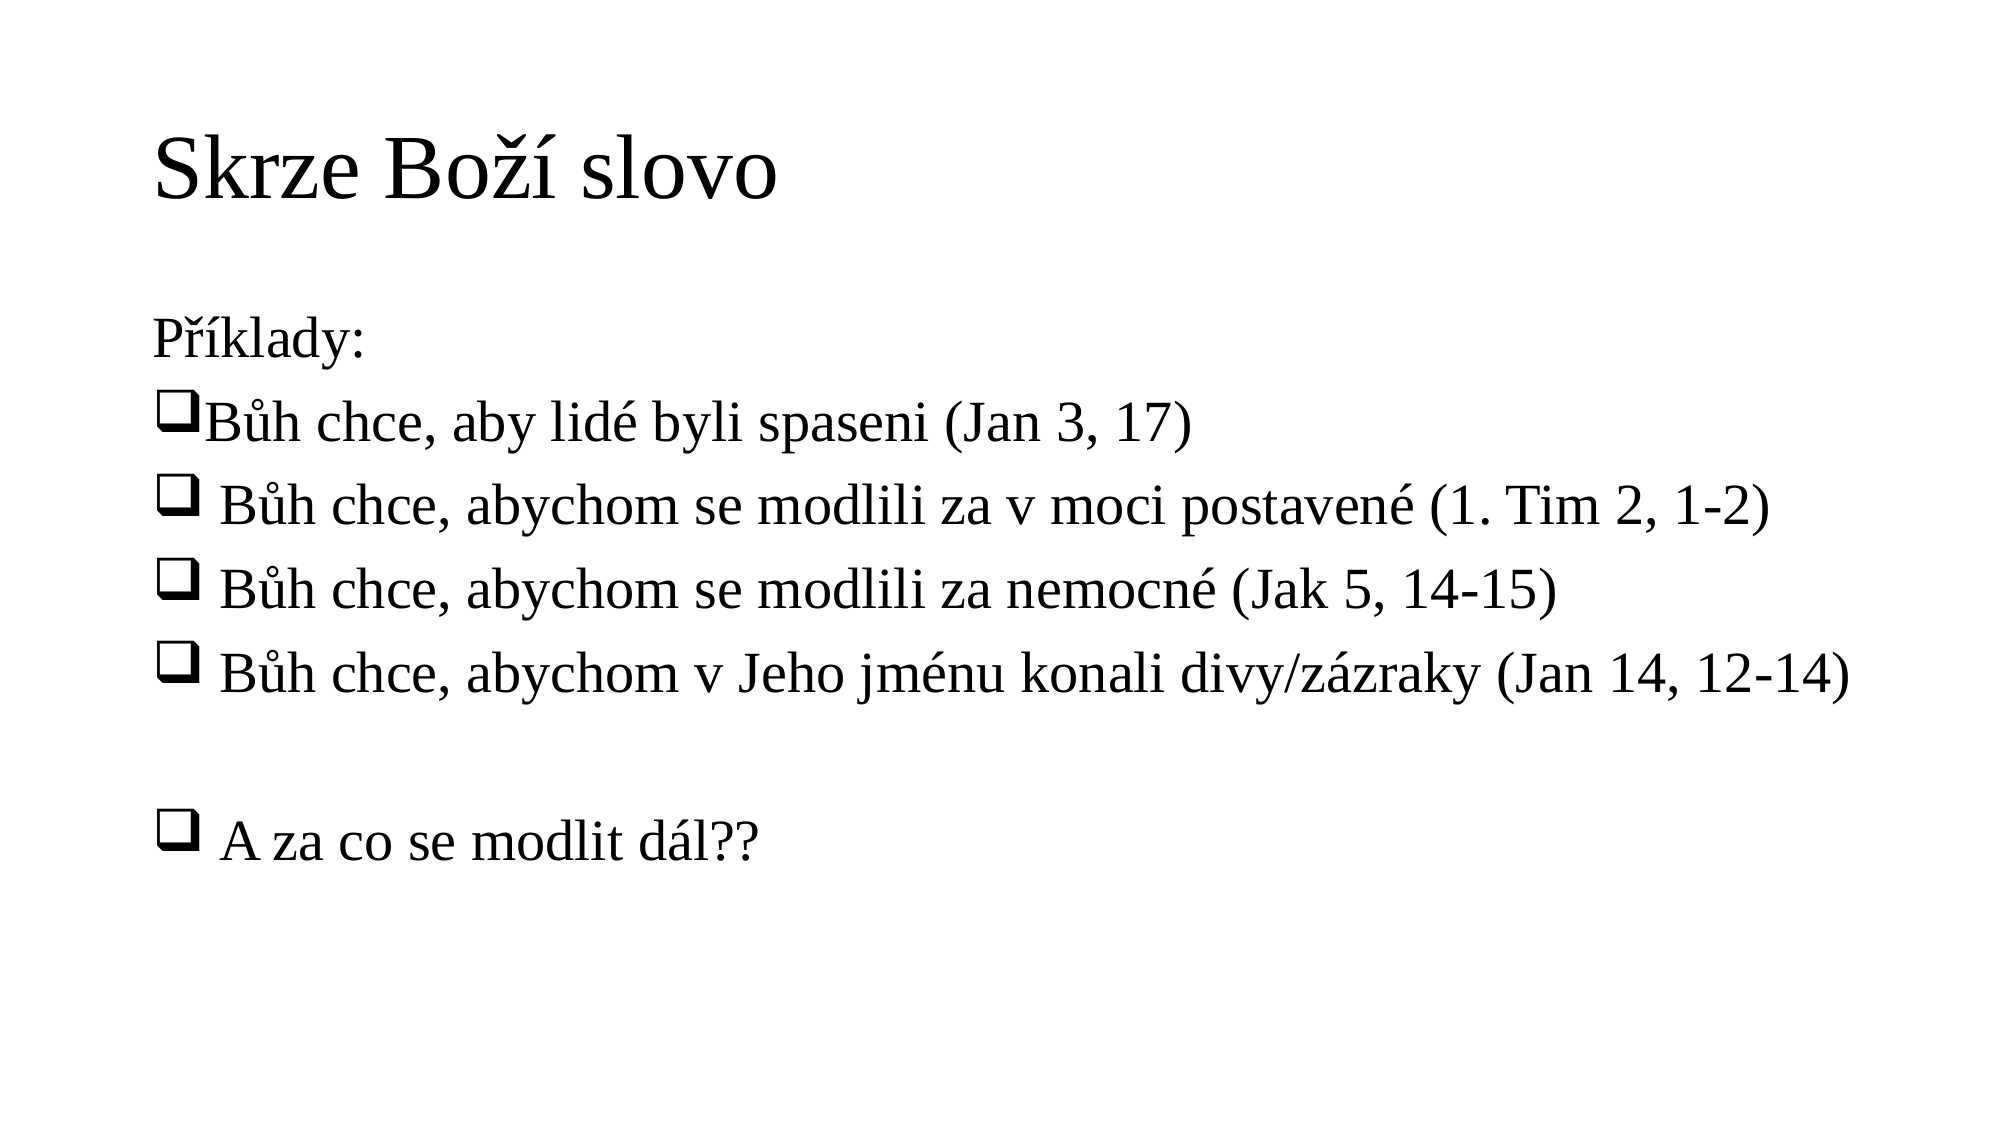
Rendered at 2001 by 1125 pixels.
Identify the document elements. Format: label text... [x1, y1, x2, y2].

list Příklady: Bůh chce, aby lidé byli spaseni (Jan 3, 17) Bůh chce, abychom se modlili za v moci postavené (1. Tim 2, 1-2) Bůh chce, abychom se modlili za nemocné (Jak 5, 14-15) Bůh chce, abychom v Jeho jménu konali divy/zázraky (Jan 14, 12-14) A za co se modlit dál?? [137, 299, 1926, 1014]
title Skrze Boží slovo [137, 59, 1863, 278]
